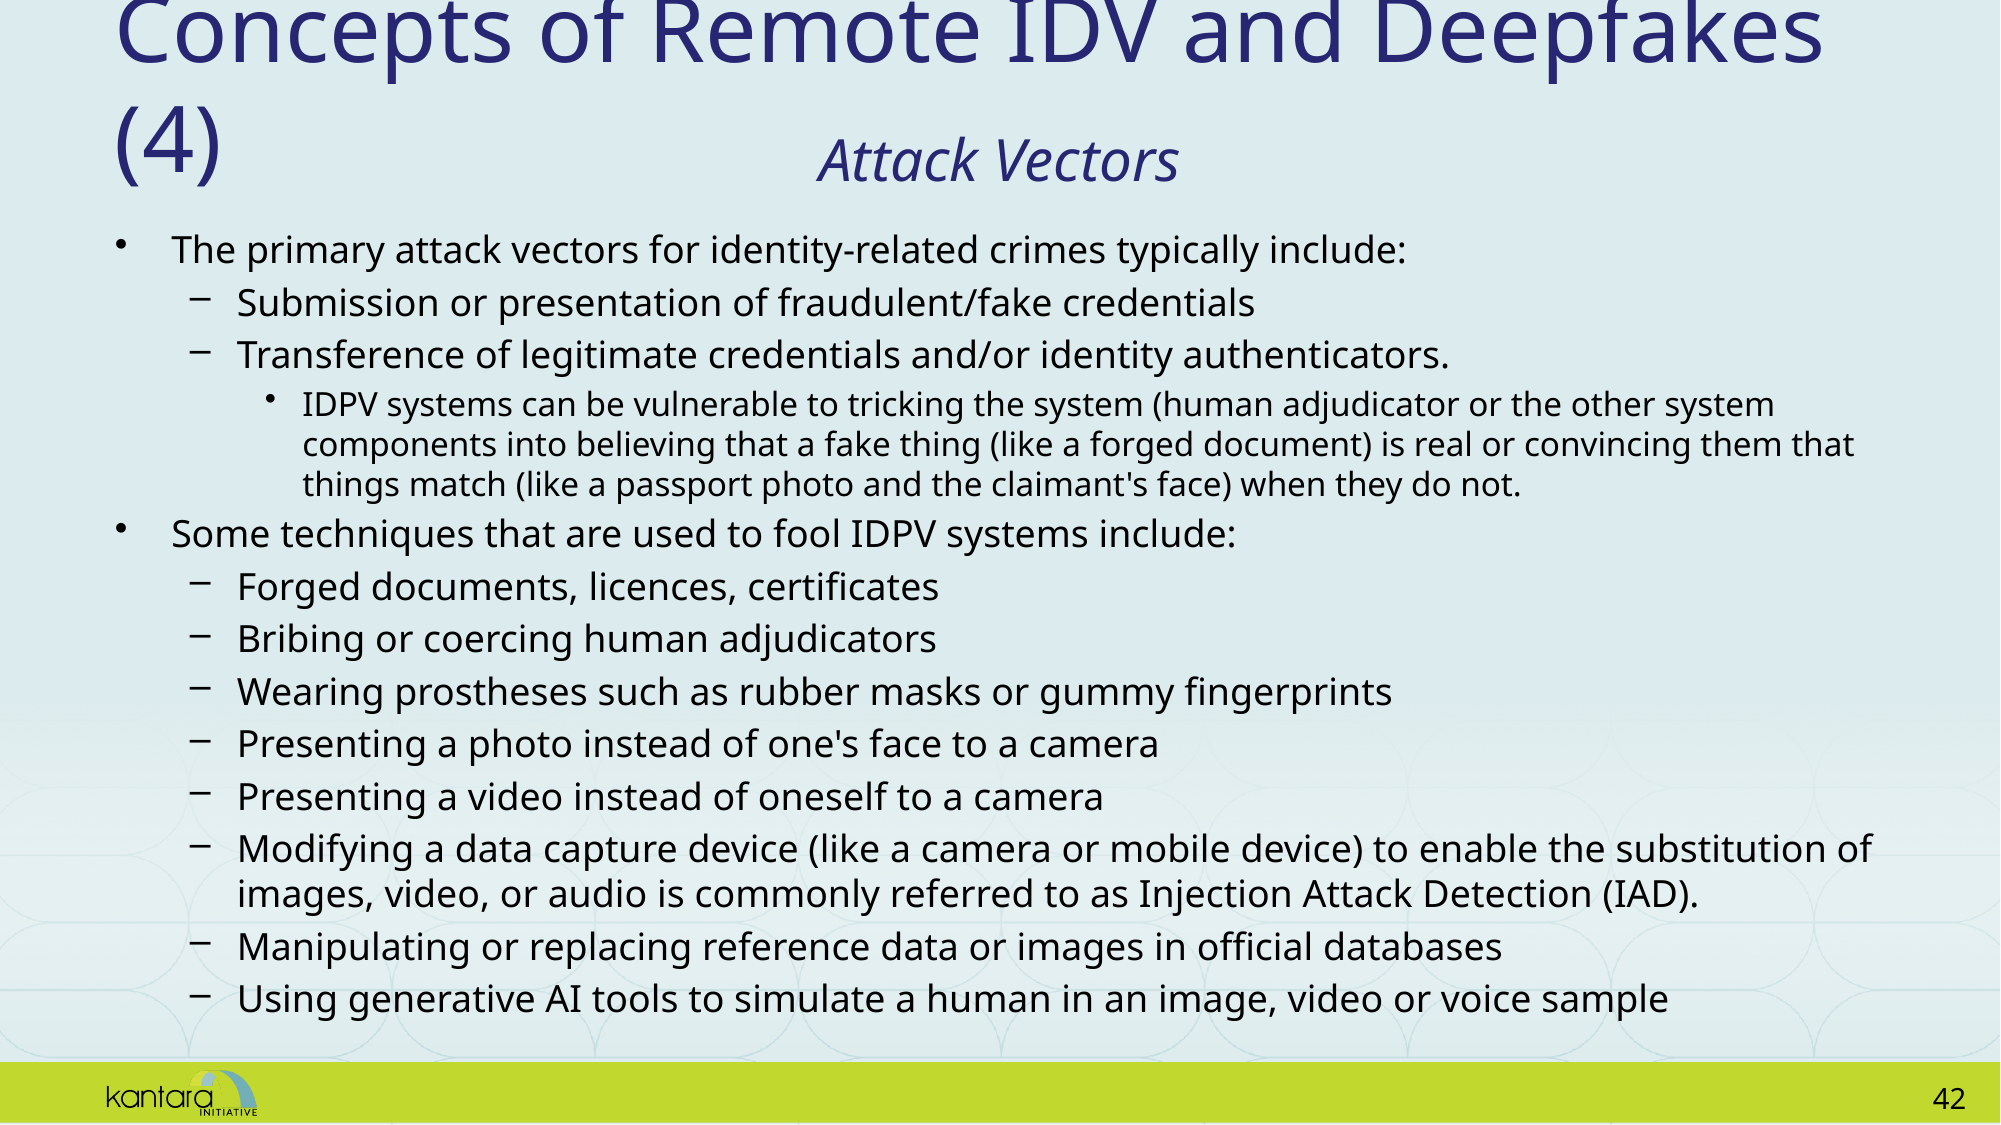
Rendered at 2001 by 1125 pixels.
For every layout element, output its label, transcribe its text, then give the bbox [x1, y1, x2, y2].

slide_number 41 [1514, 1072, 1982, 1125]
list The primary attack vectors for identity-related crimes typically include: Submission or presentation of fraudulent/fake credentials Transference of legitimate credentials and/or identity authenticators. IDPV systems can be vulnerable to tricking the system (human adjudicator or the other system components into believing that a fake thing (like a forged document) is real or convincing them that things match (like a passport photo and the claimant's face) when they do not. Some techniques that are used to fool IDPV systems include: Forged documents, licences, certificates Bribing or coercing human adjudicators Wearing prostheses such as rubber masks or gummy fingerprints Presenting a photo instead of one's face to a camera Presenting a video instead of oneself to a camera Modifying a data capture device (like a camera or mobile device) to enable the substitution of images, video, or audio is commonly referred to as Injection Attack Detection (IAD). Manipulating or replacing reference data or images in official databases Using generative AI tools to simulate a human in an image, video or voice sample [99, 218, 1896, 1030]
picture [0, 0, 2001, 1062]
picture [0, 1063, 1514, 1125]
text_box Attack Vectors [275, 115, 1724, 200]
title Concepts of Remote IDV and Deepfakes (4) [99, 0, 1965, 175]
